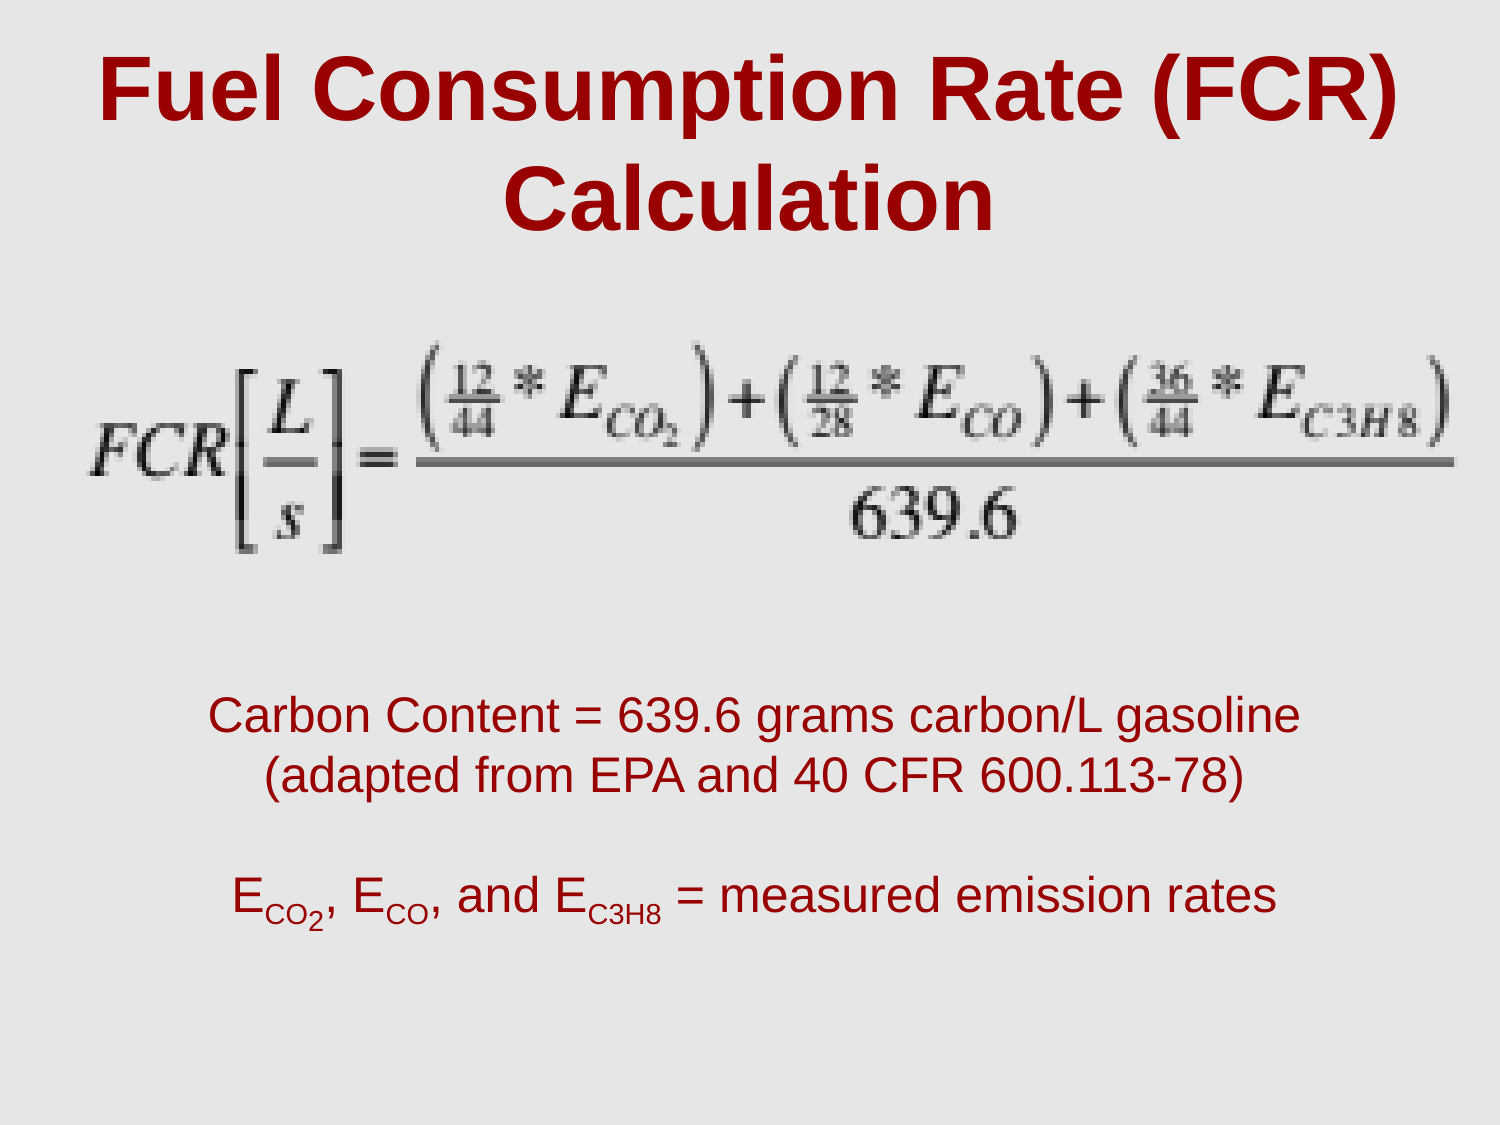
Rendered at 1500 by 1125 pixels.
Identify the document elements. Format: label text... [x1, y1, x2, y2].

title Fuel Consumption Rate (FCR) Calculation [74, 44, 1426, 233]
text_box Carbon Content = 639.6 grams carbon/L gasoline (adapted from EPA and 40 CFR 600.113-78) ECO2, ECO, and EC3H8 = measured emission rates [177, 675, 1333, 946]
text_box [76, 331, 1460, 560]
